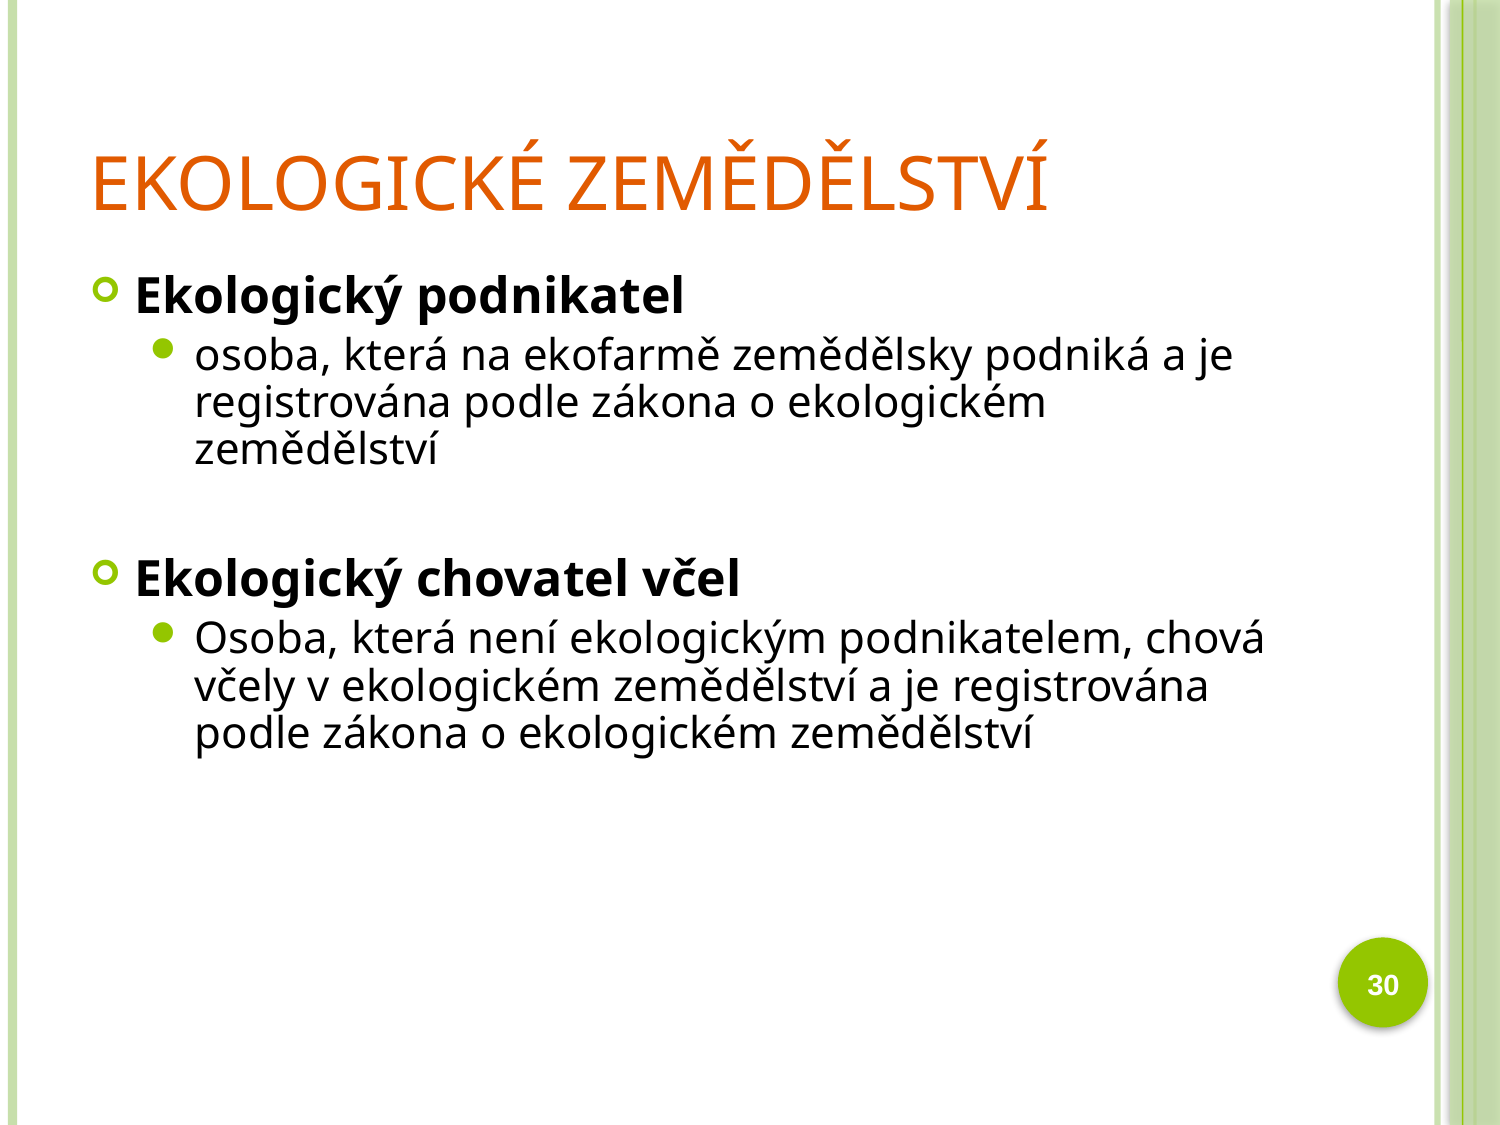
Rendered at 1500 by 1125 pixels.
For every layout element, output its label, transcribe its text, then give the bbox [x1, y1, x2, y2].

slide_number 30 [1333, 940, 1434, 1027]
list Ekologický podnikatel osoba, která na ekofarmě zemědělsky podniká a je registrována podle zákona o ekologickém zemědělství Ekologický chovatel včel Osoba, která není ekologickým podnikatelem, chová včely v ekologickém zemědělství a je registrována podle zákona o ekologickém zemědělství [75, 262, 1300, 1062]
title Ekologické zemědělství [75, 45, 1300, 233]
